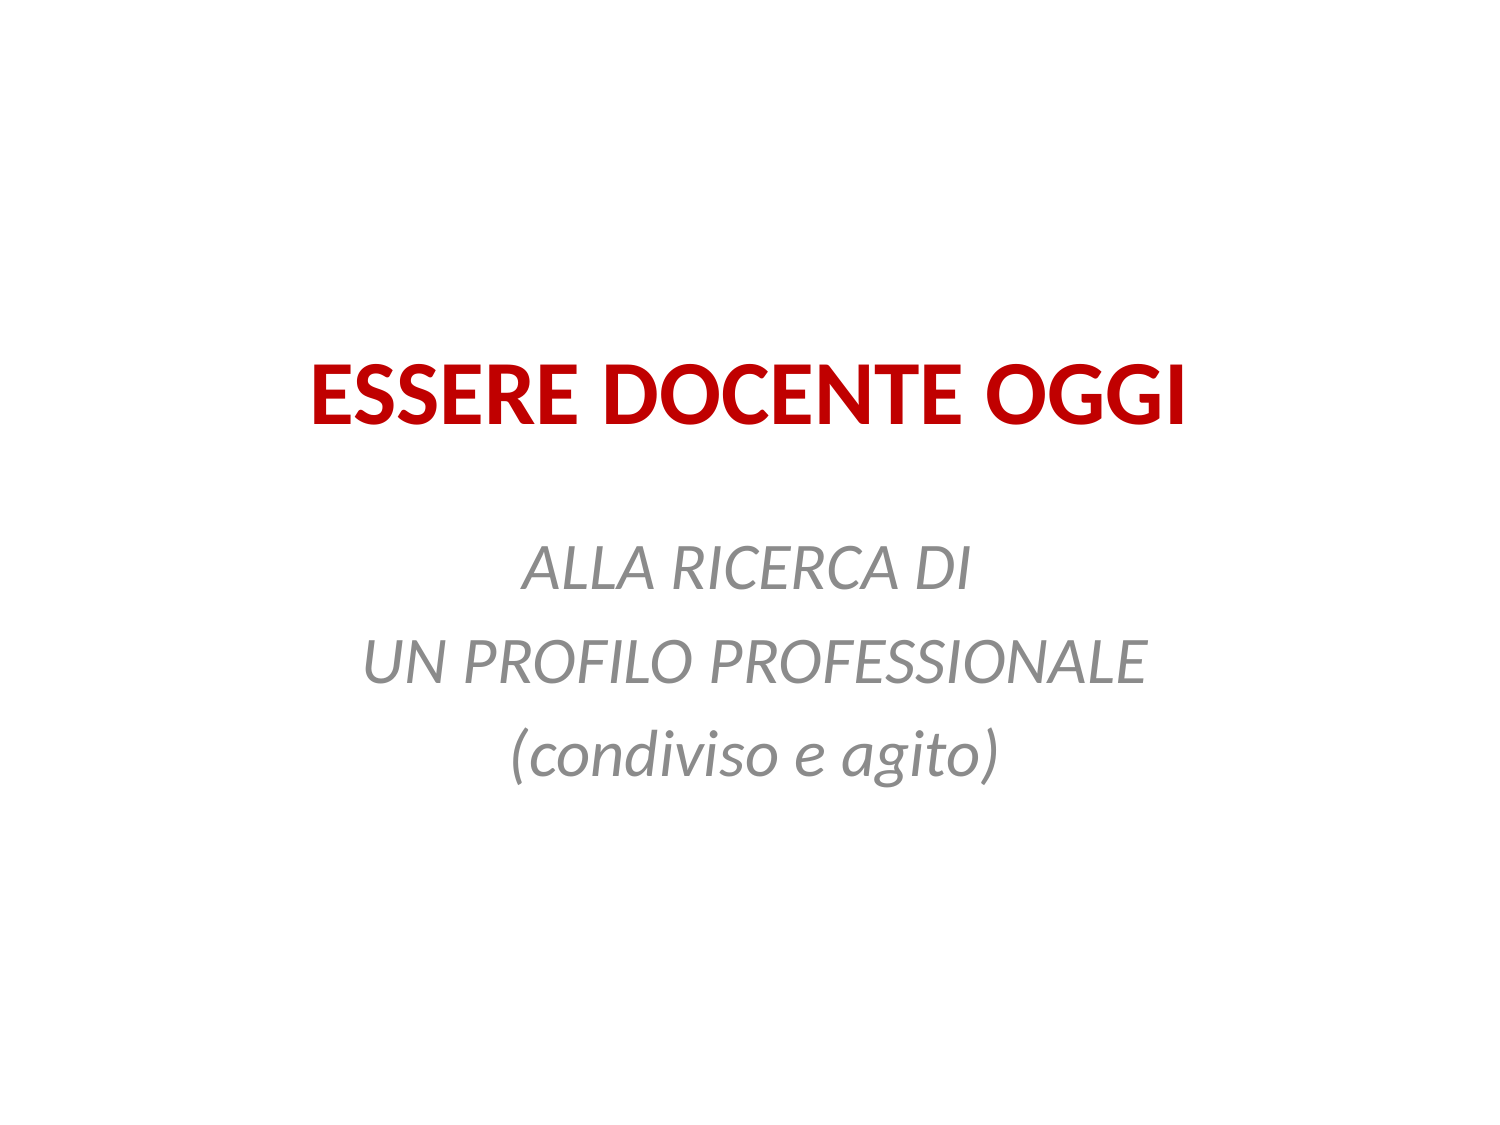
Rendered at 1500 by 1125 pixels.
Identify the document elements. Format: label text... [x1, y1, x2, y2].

subtitle ALLA RICERCA DI UN PROFILO PROFESSIONALE (condiviso e agito) [230, 515, 1281, 803]
title ESSERE DOCENTE OGGI [112, 267, 1388, 509]
